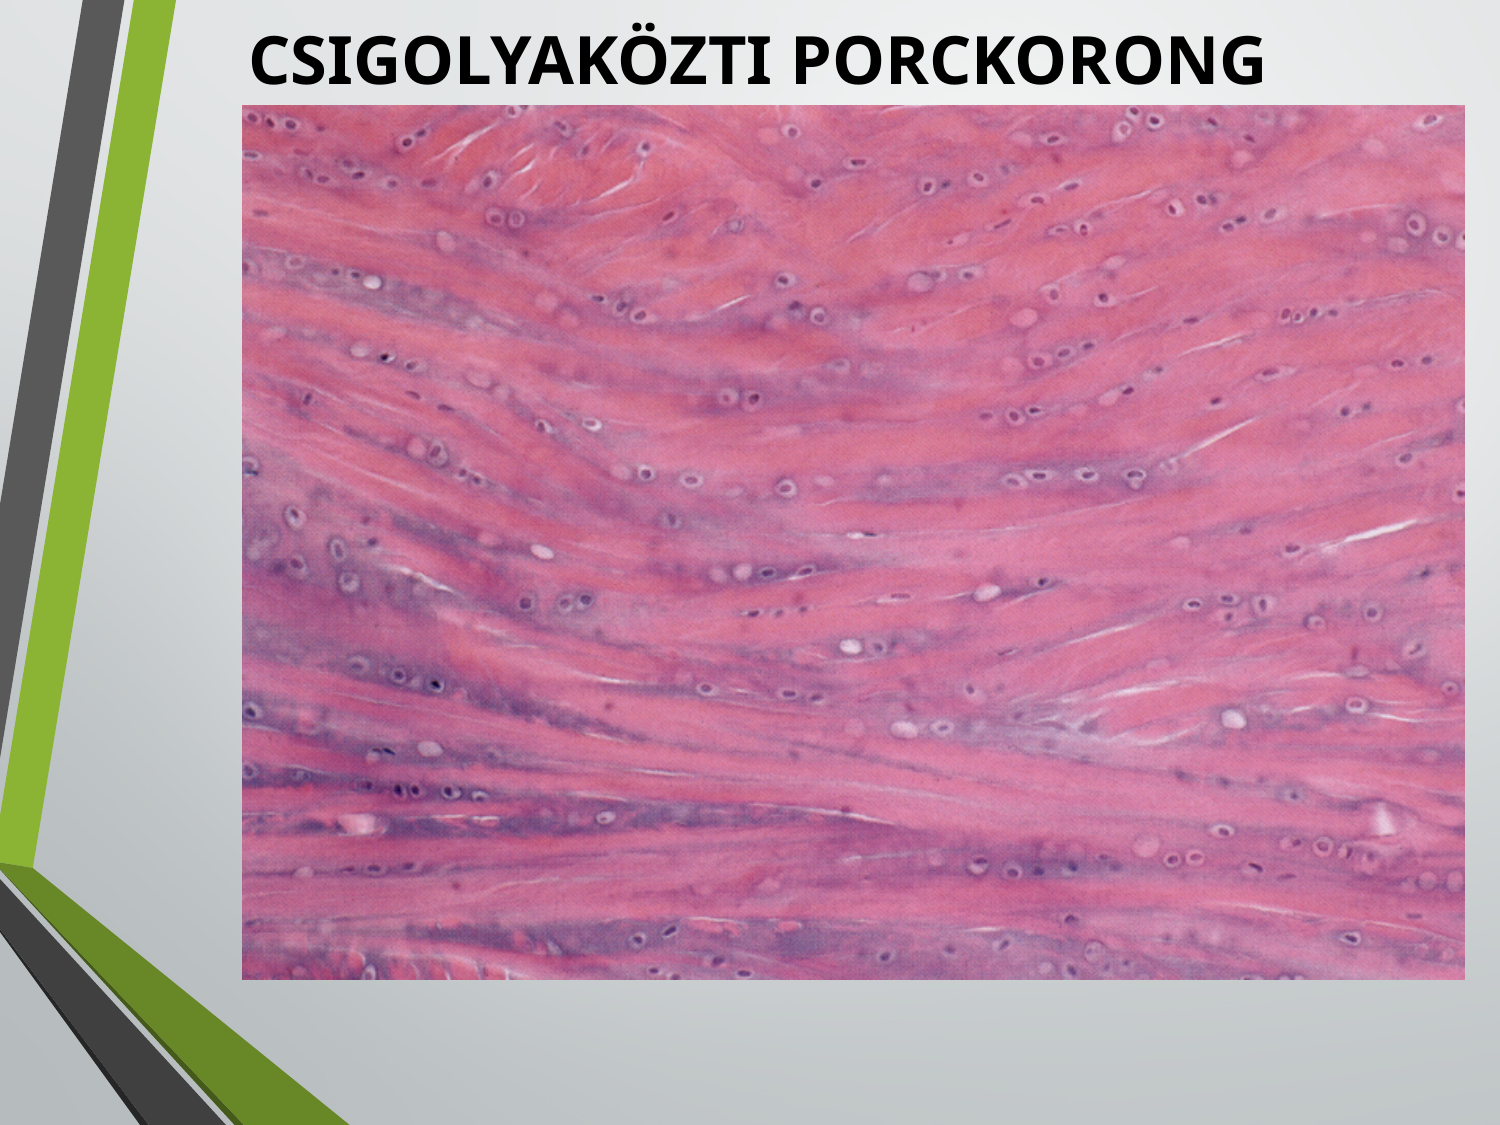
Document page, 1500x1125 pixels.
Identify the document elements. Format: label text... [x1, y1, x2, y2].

picture [242, 105, 1465, 980]
text_box CSIGOLYAKÖZTI PORCKORONG [233, 10, 1284, 106]
